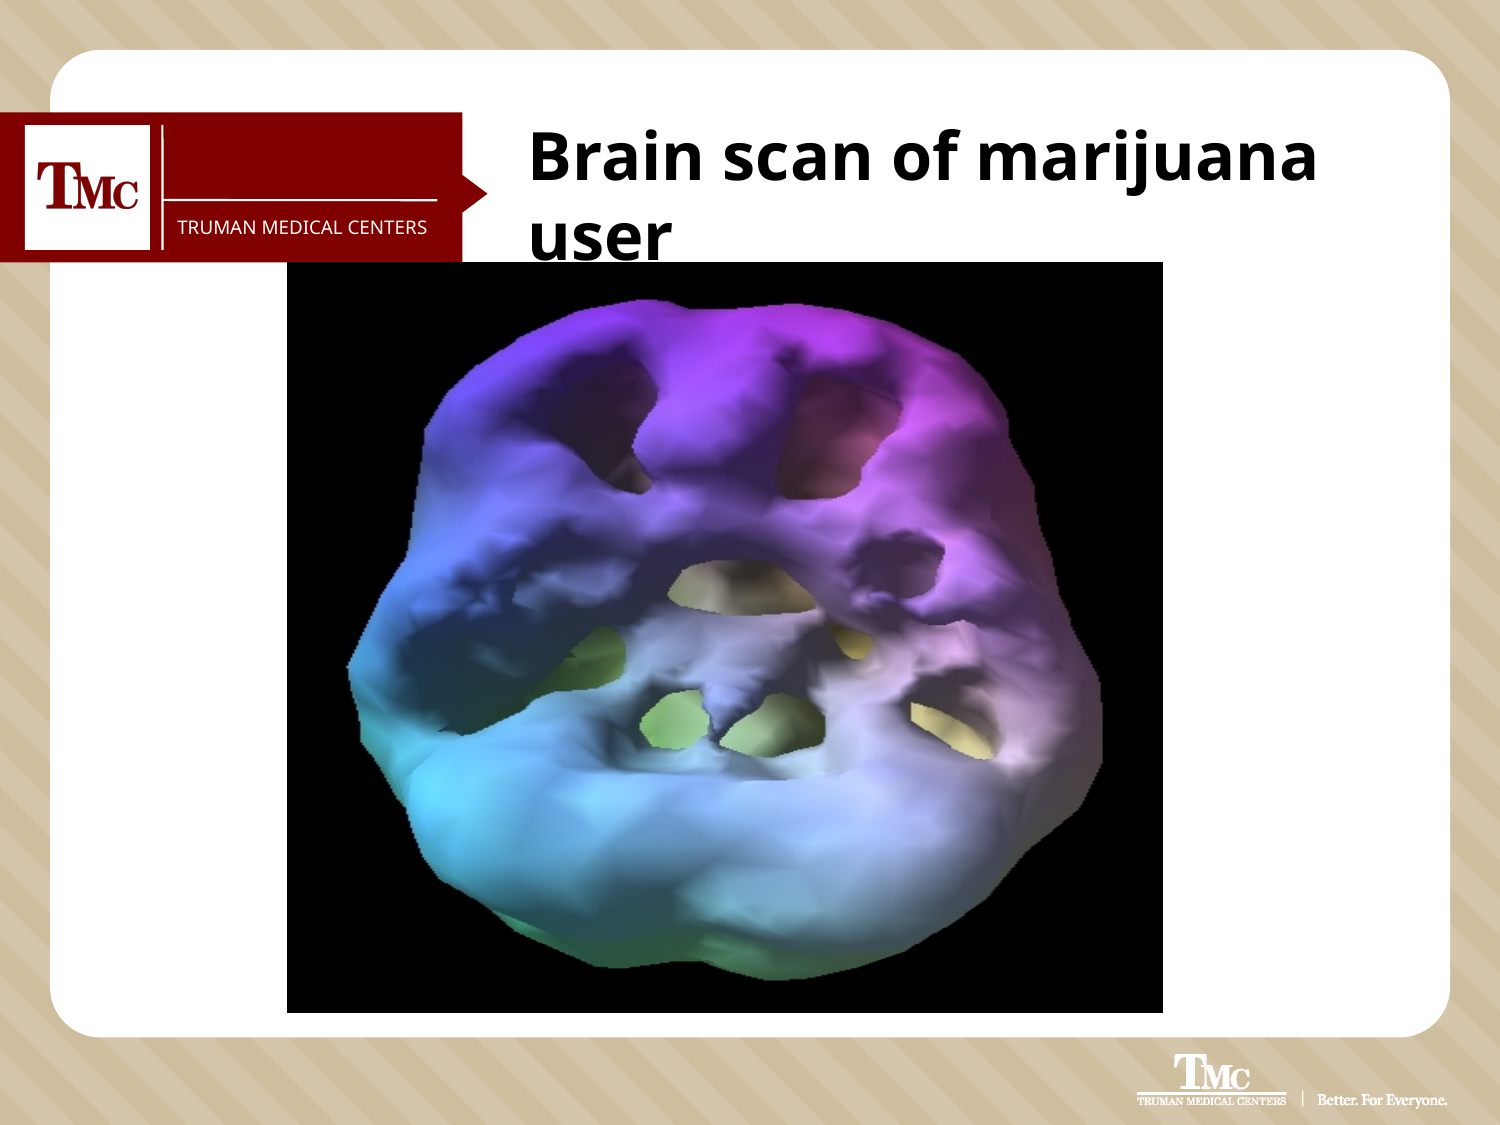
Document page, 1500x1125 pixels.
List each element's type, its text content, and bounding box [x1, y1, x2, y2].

title Brain scan of marijuana user [512, 99, 1426, 288]
picture [0, 0, 1500, 1125]
picture [38, 163, 138, 209]
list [287, 262, 1163, 1013]
